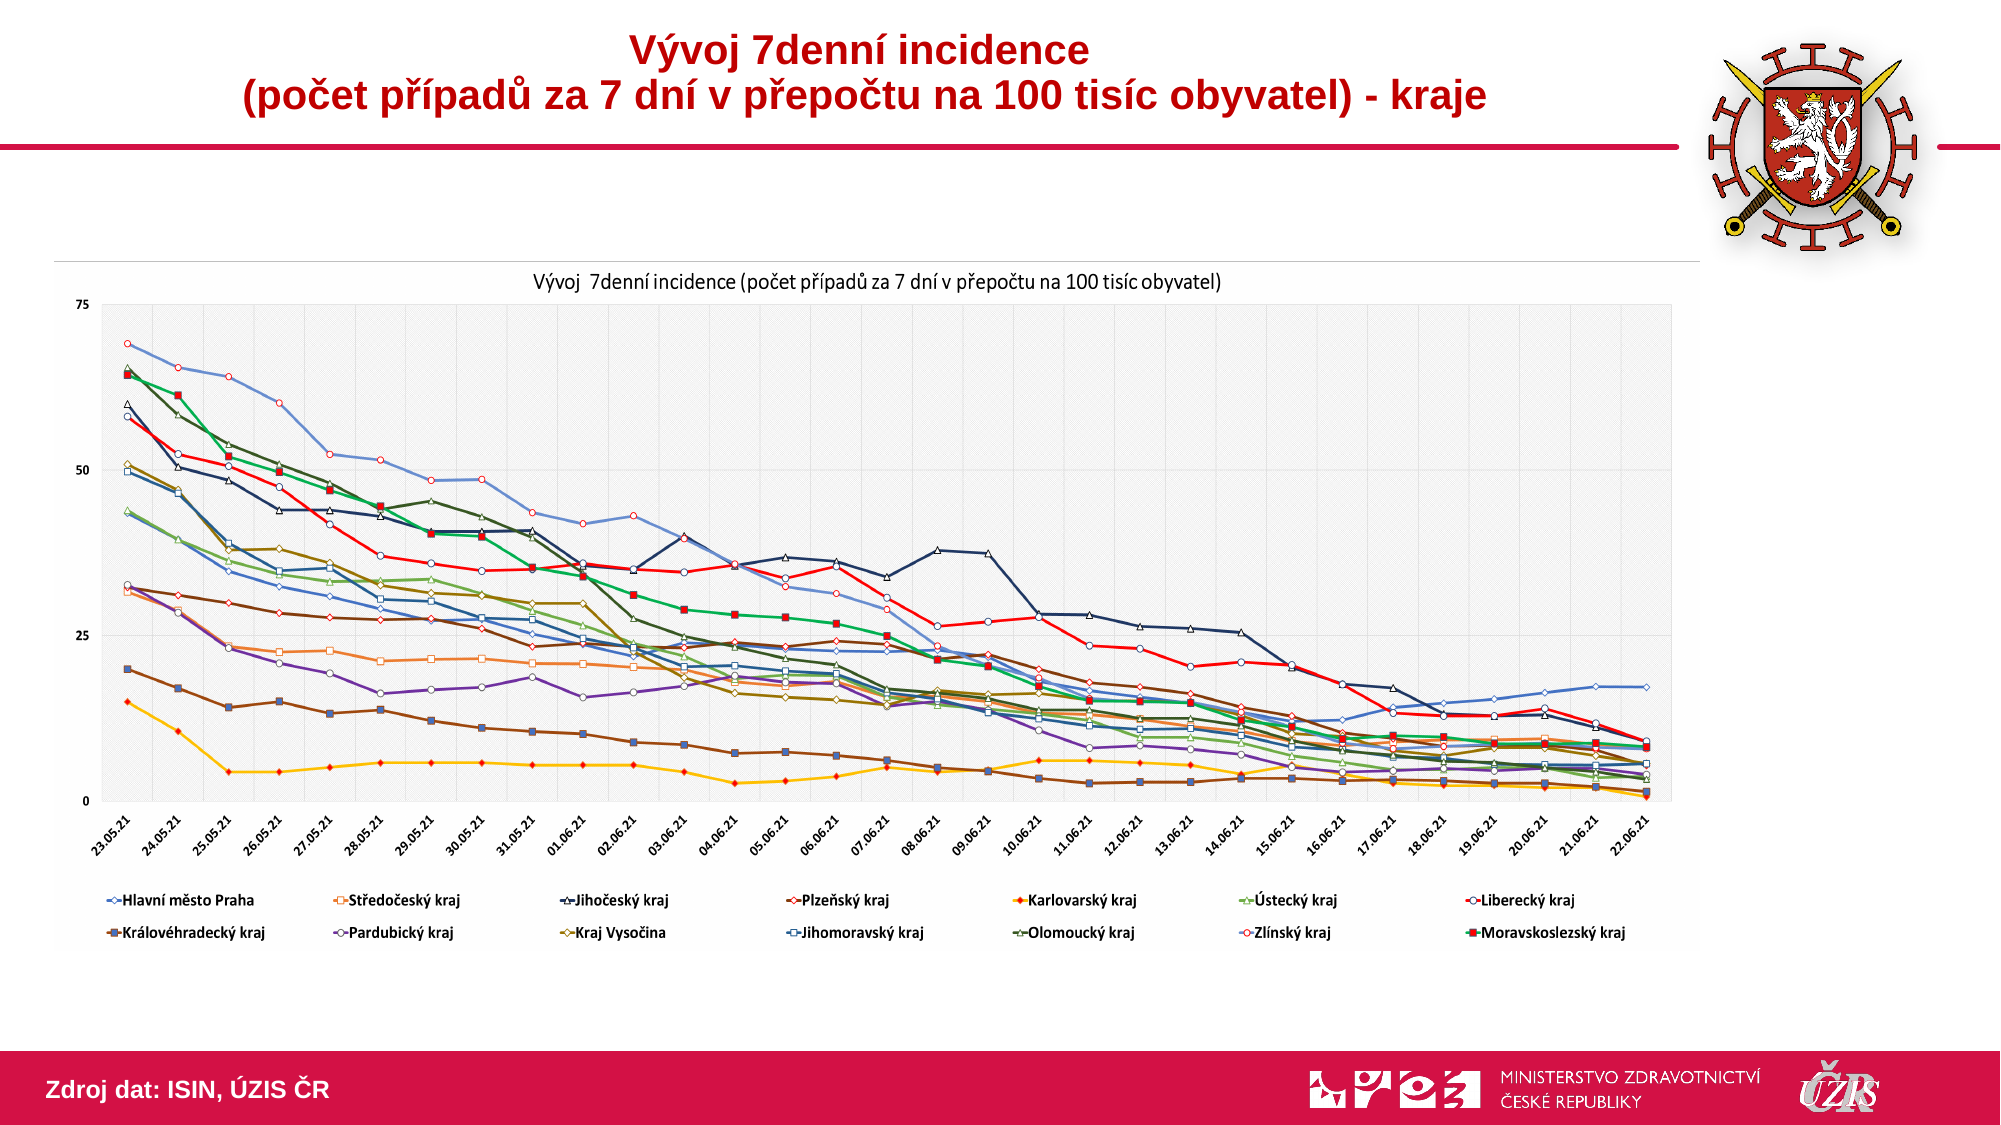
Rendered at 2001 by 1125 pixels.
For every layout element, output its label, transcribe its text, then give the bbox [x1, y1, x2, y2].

picture [1702, 37, 1923, 257]
picture [1778, 1050, 1901, 1125]
picture [54, 261, 1700, 951]
title Vývoj 7denní incidence (počet případů za 7 dní v přepočtu na 100 tisíc obyvatel) - kraje [54, 0, 1677, 147]
text_box Zdroj dat: ISIN, ÚZIS ČR [30, 1066, 368, 1112]
picture [1308, 1068, 1762, 1108]
